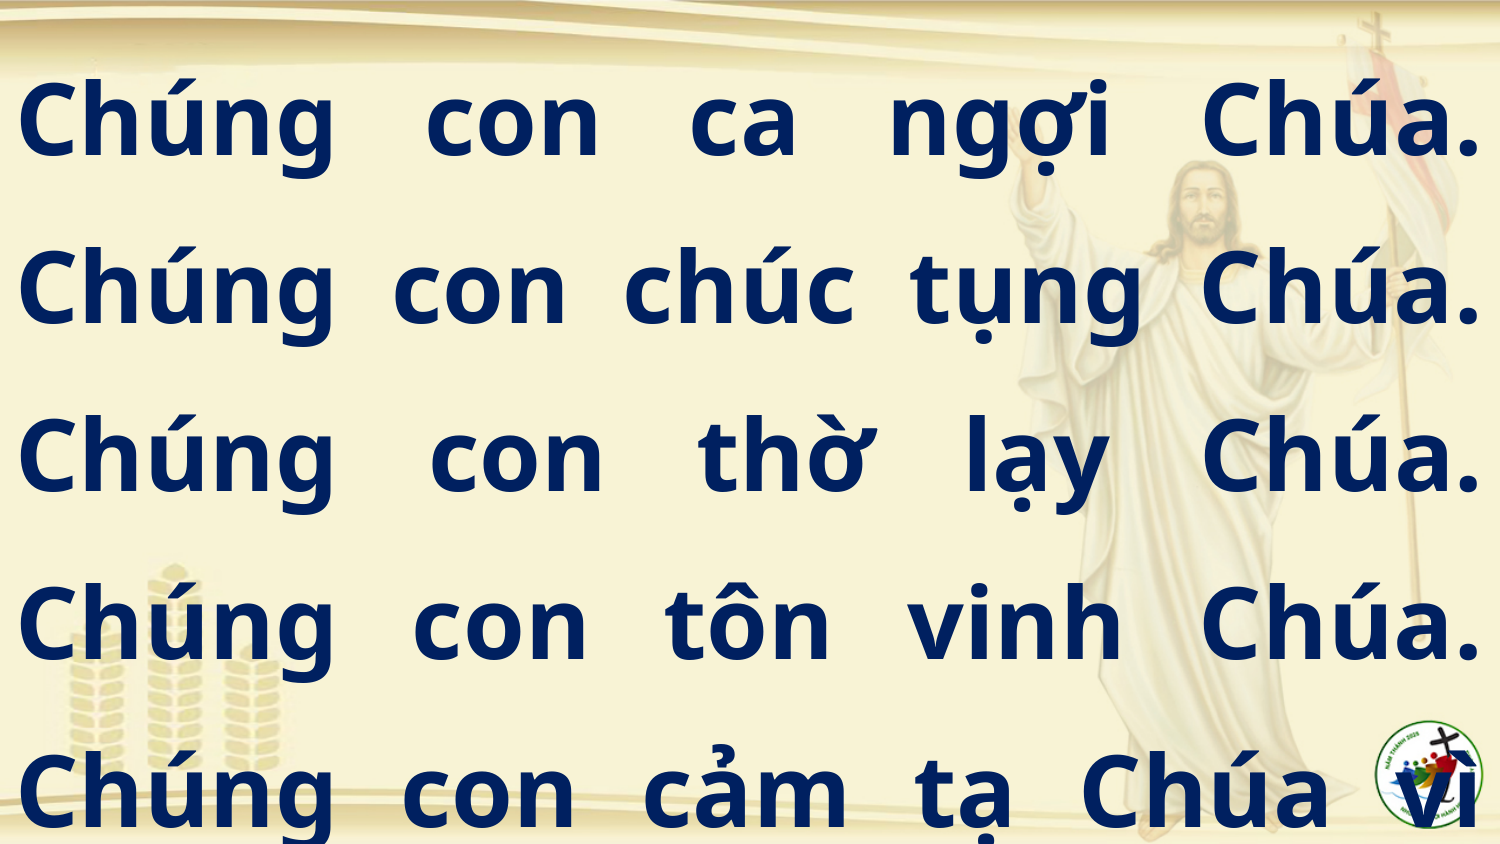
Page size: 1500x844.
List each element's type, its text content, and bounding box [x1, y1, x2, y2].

subtitle Chúng con ca ngợi Chúa. Chúng con chúc tụng Chúa. Chúng con thờ lạy Chúa. Chúng con tôn vinh Chúa. Chúng con cảm tạ Chúa vì vinh quang cao cả Chúa. [0, 0, 1500, 844]
